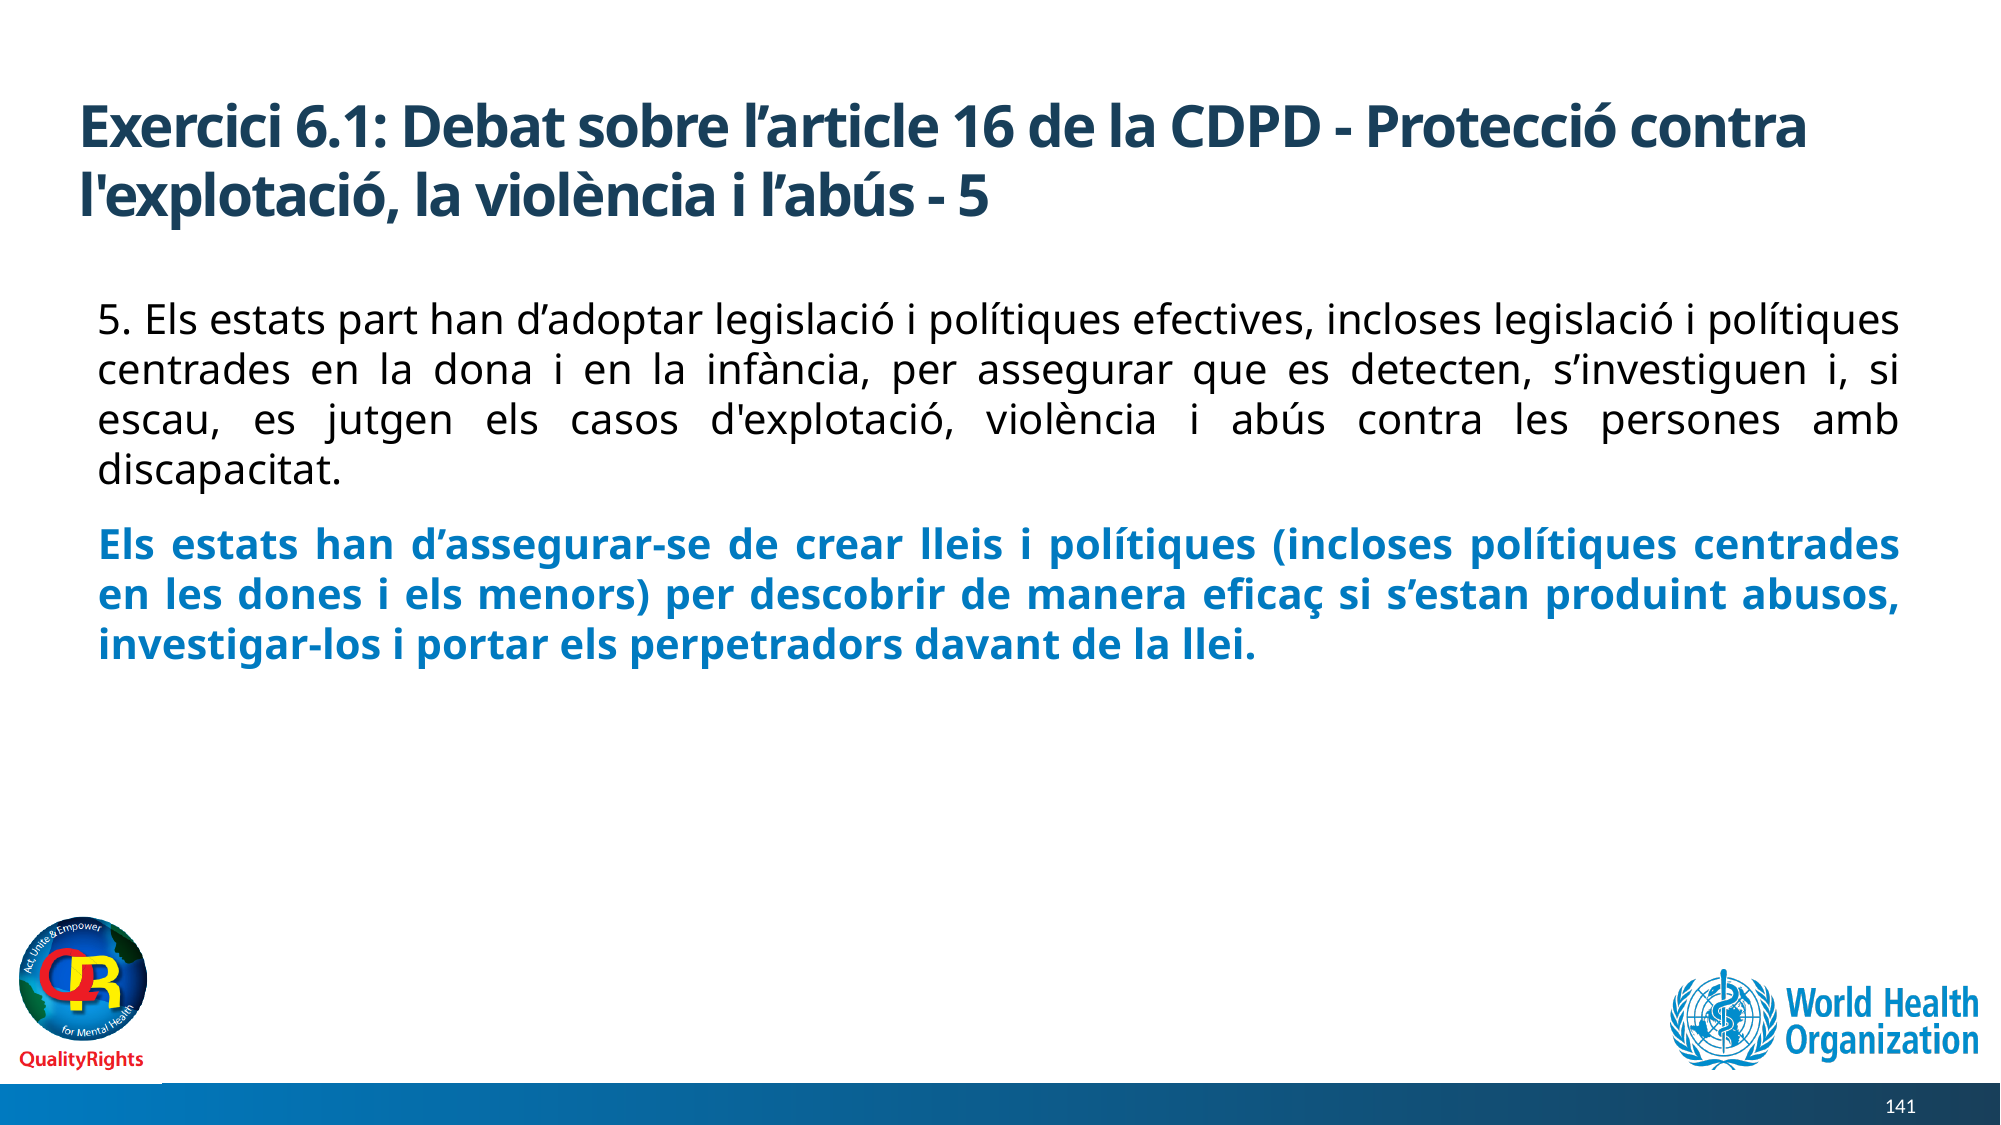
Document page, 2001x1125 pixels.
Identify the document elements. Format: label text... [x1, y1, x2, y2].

picture [1747, 1024, 1758, 1042]
picture [1730, 969, 1978, 1070]
picture [1716, 1064, 1731, 1070]
list 5. Els estats part han d’adoptar legislació i polítiques efectives, incloses legislació i polítiques centrades en la dona i en la infància, per assegurar que es detecten, s’investiguen i, si escau, es jutgen els casos d'explotació, violència i abús contra les persones amb discapacitat. Els estats han d’assegurar-se de crear lleis i polítiques (incloses polítiques centrades en les dones i els menors) per descobrir de manera eficaç si s’estan produint abusos, investigar-los i portar els perpetradors davant de la llei. [83, 285, 1917, 1024]
picture [1678, 1024, 1682, 1034]
picture [1725, 1040, 1747, 1054]
title Exercici 6.1: Debat sobre l’article 16 de la CDPD - Protecció contra l'explotació, la violència i l’abús - 5 [63, 83, 1925, 154]
picture [1670, 1029, 1716, 1070]
picture [1683, 1024, 1762, 1060]
picture [1792, 1029, 1801, 1049]
picture [0, 899, 162, 1084]
picture [1713, 1024, 1722, 1029]
picture [1742, 1024, 1750, 1036]
